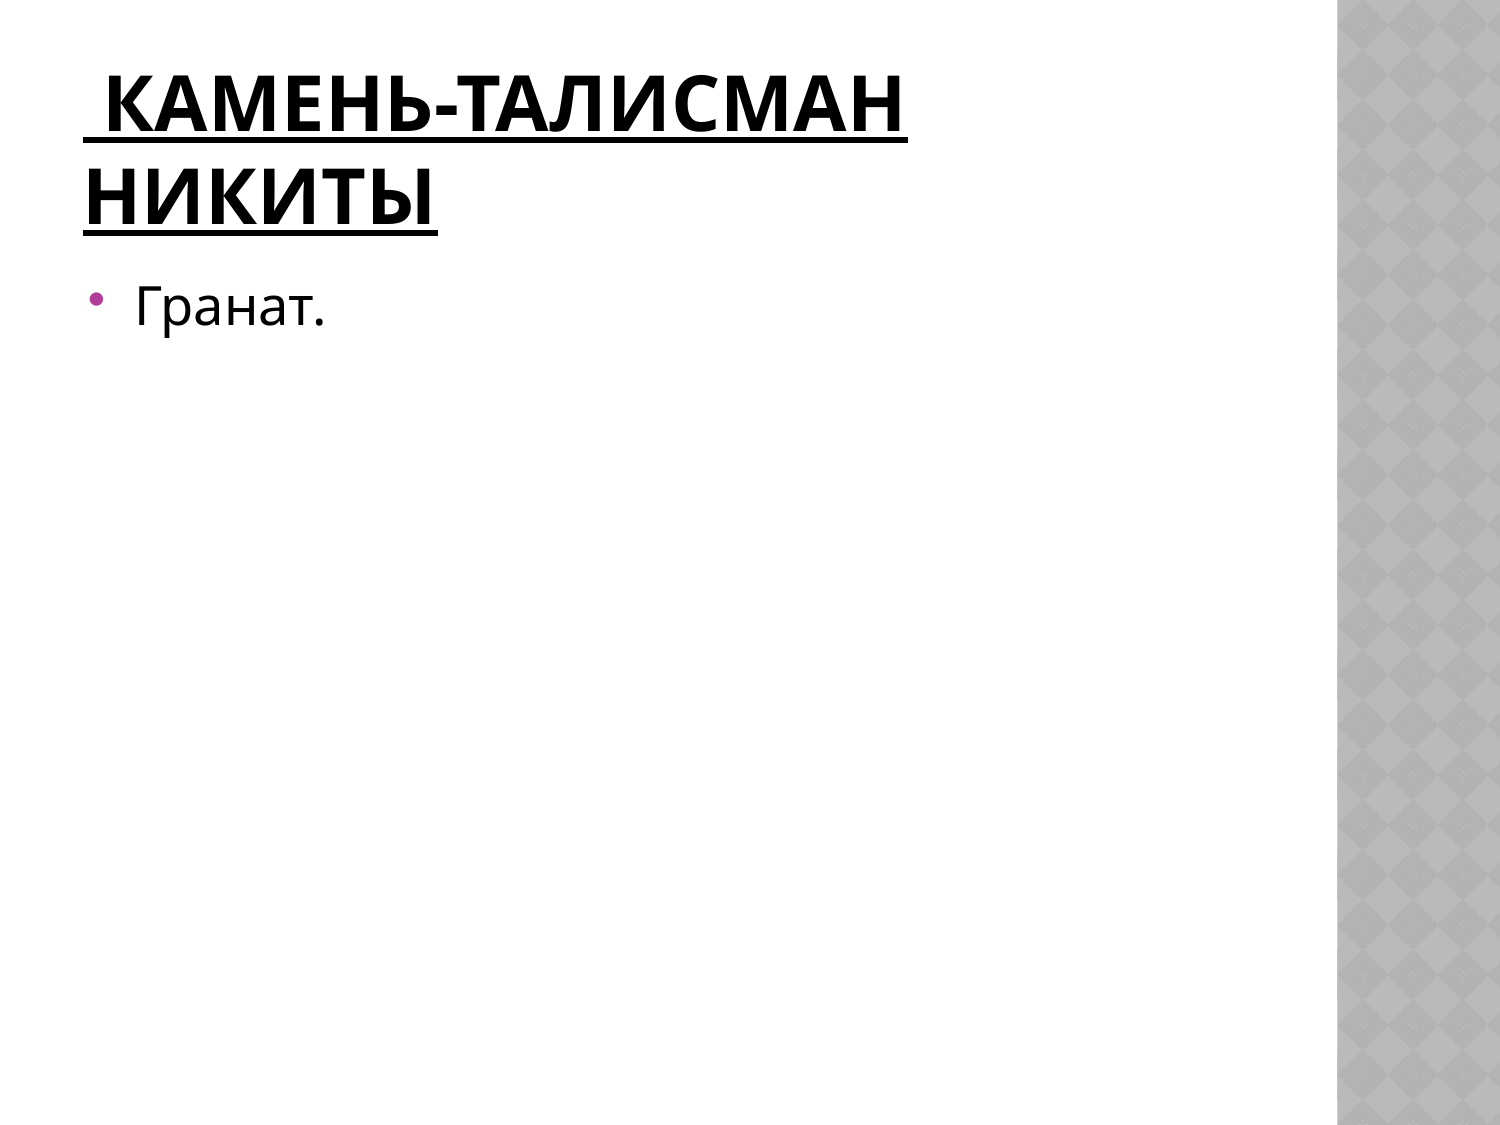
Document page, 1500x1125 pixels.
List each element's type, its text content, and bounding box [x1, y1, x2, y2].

title КАМЕНЬ-ТАЛИСМАН НИКИТЫ [75, 52, 1263, 240]
list Гранат. [75, 264, 1263, 1059]
